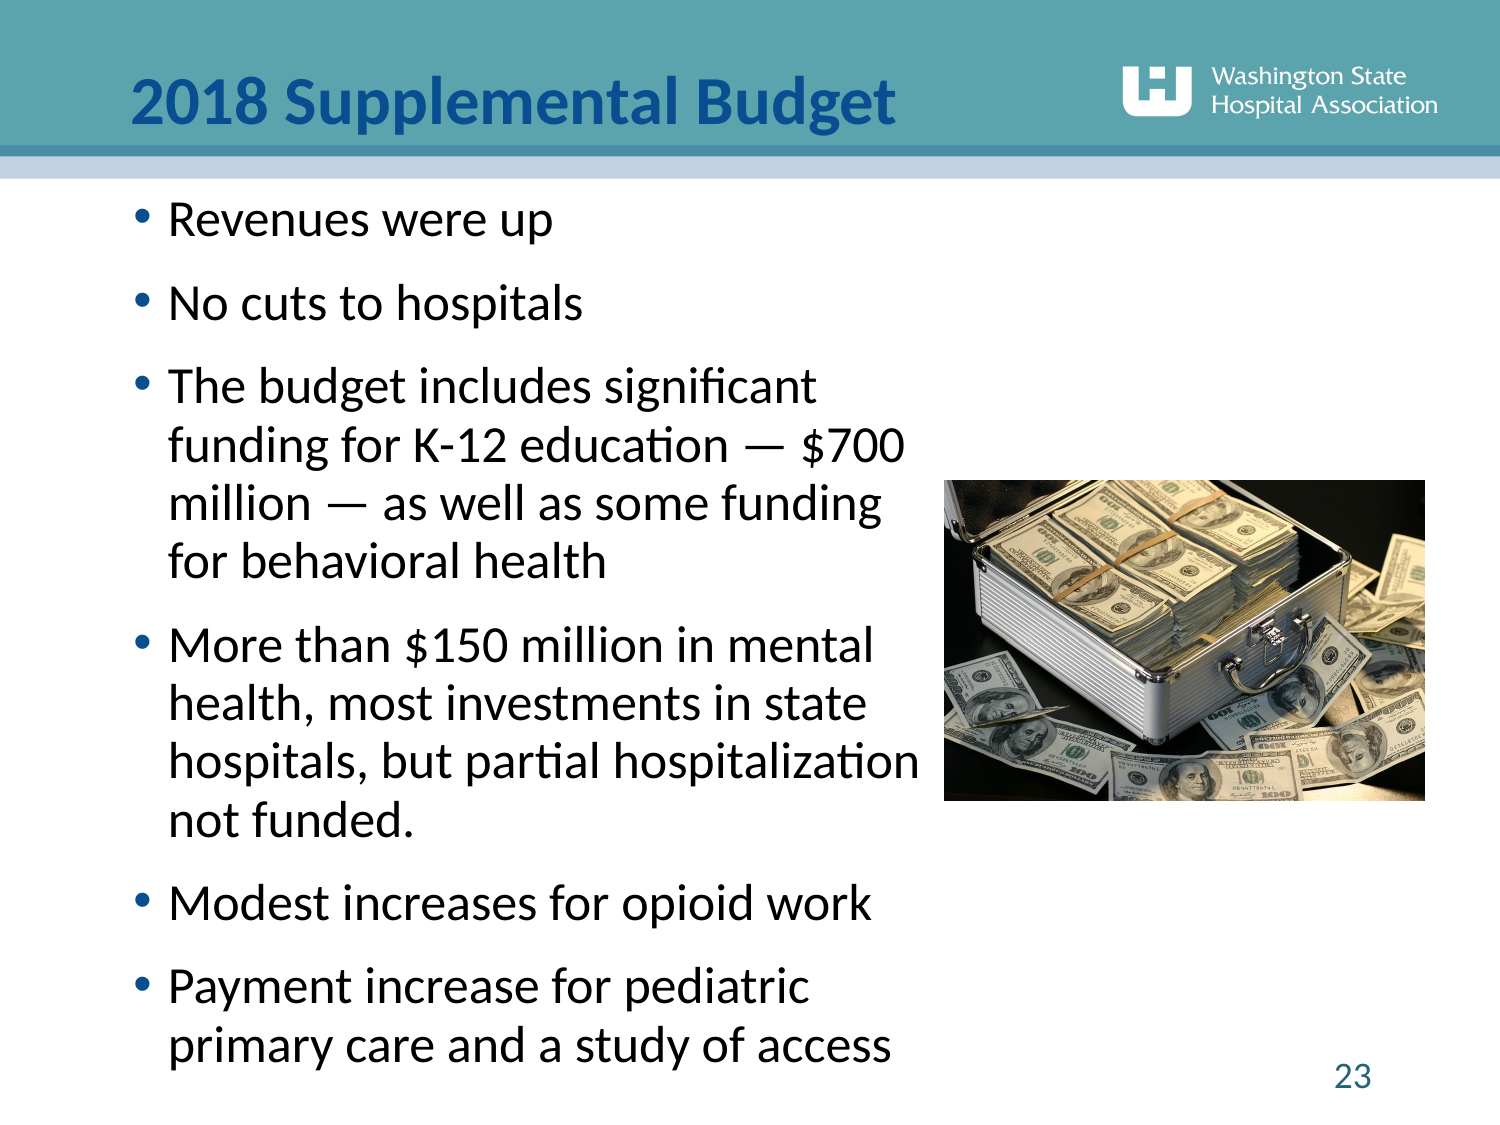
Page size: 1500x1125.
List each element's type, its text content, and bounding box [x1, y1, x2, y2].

picture [943, 480, 1425, 802]
picture [0, 0, 1500, 191]
title 2018 Supplemental Budget [115, 55, 1368, 274]
list Revenues were up No cuts to hospitals The budget includes significant funding for K-12 education — $700 million — as well as some funding for behavioral health More than $150 million in mental health, most investments in state hospitals, but partial hospitalization not funded. Modest increases for opioid work Payment increase for pediatric primary care and a study of access [115, 181, 967, 1070]
slide_number 23 [1319, 1043, 1485, 1104]
